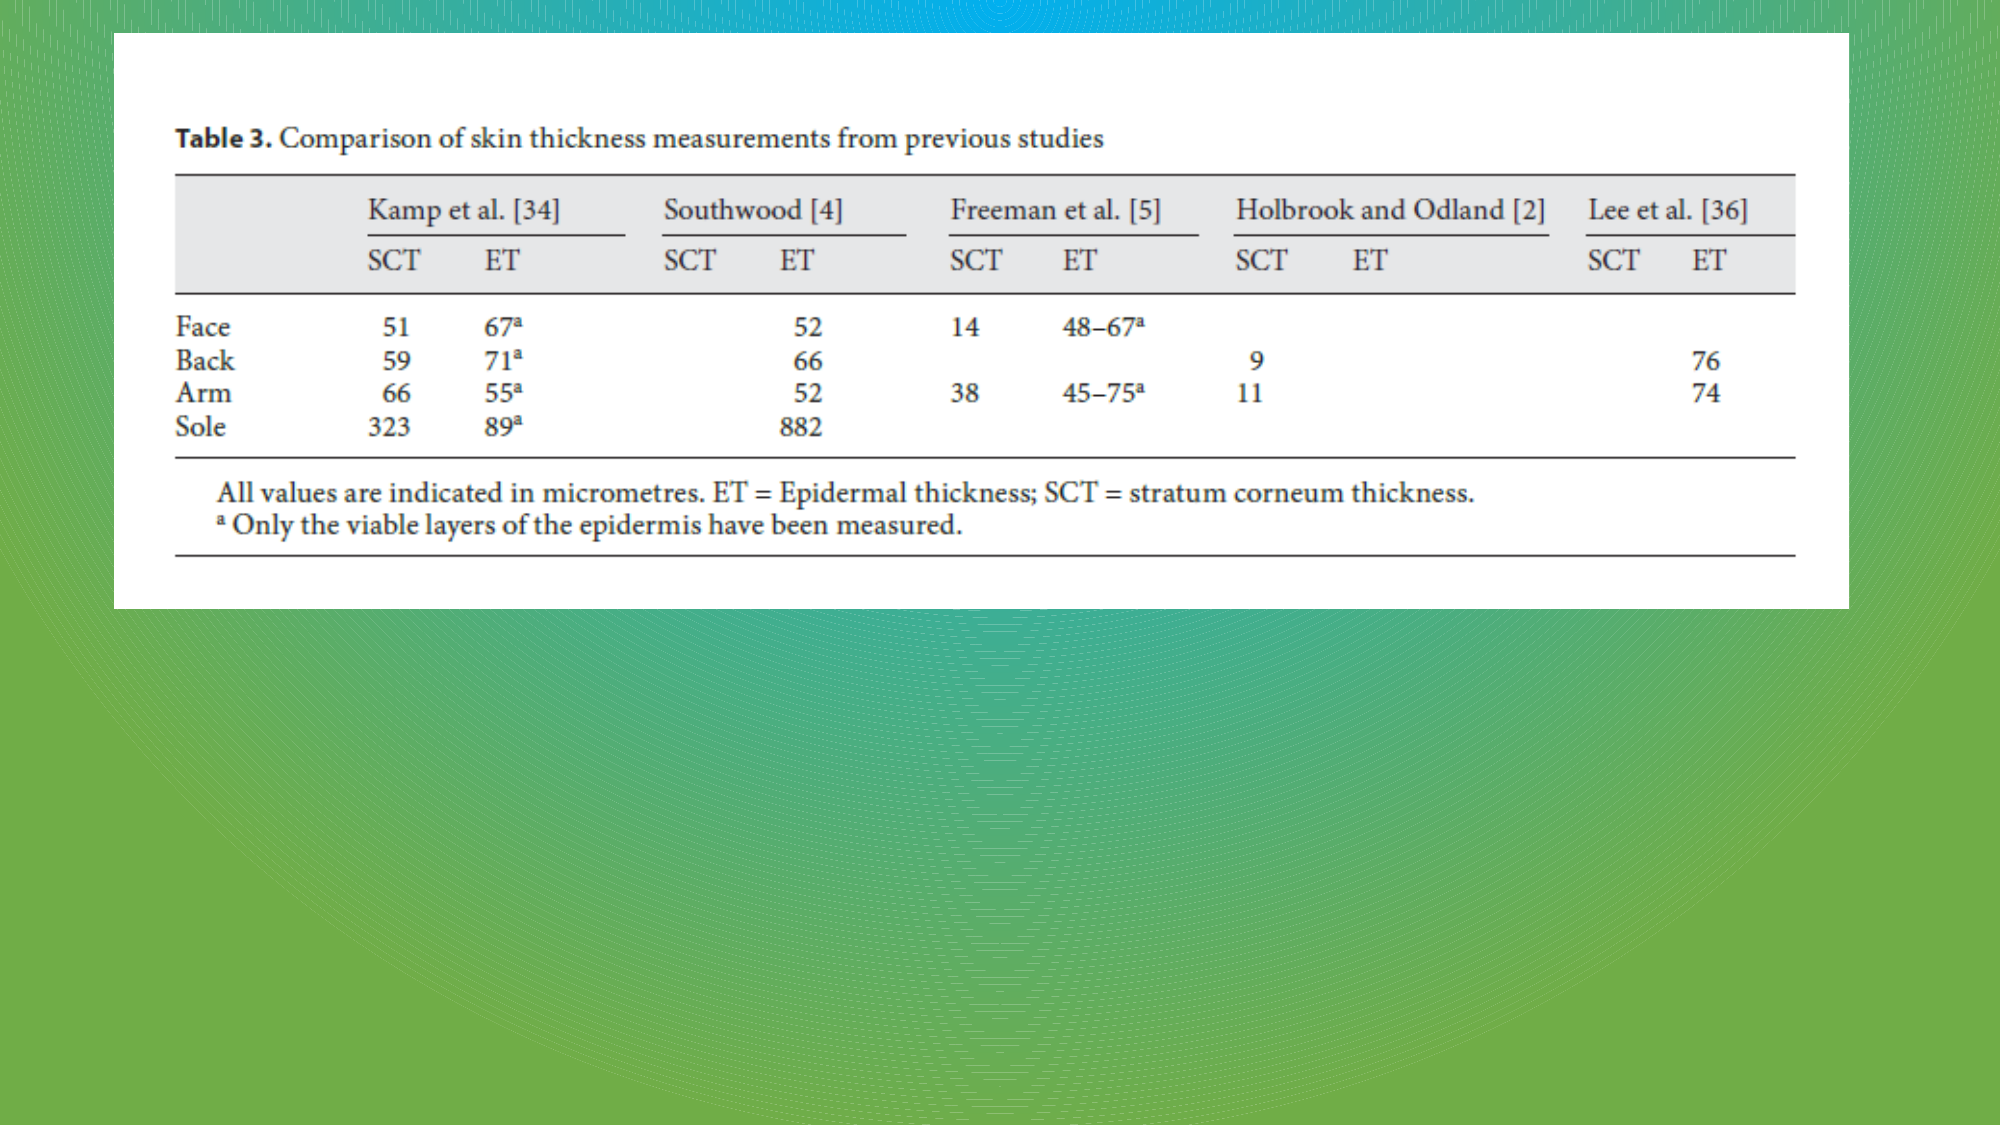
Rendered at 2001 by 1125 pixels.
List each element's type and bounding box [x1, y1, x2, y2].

list [114, 33, 1850, 609]
